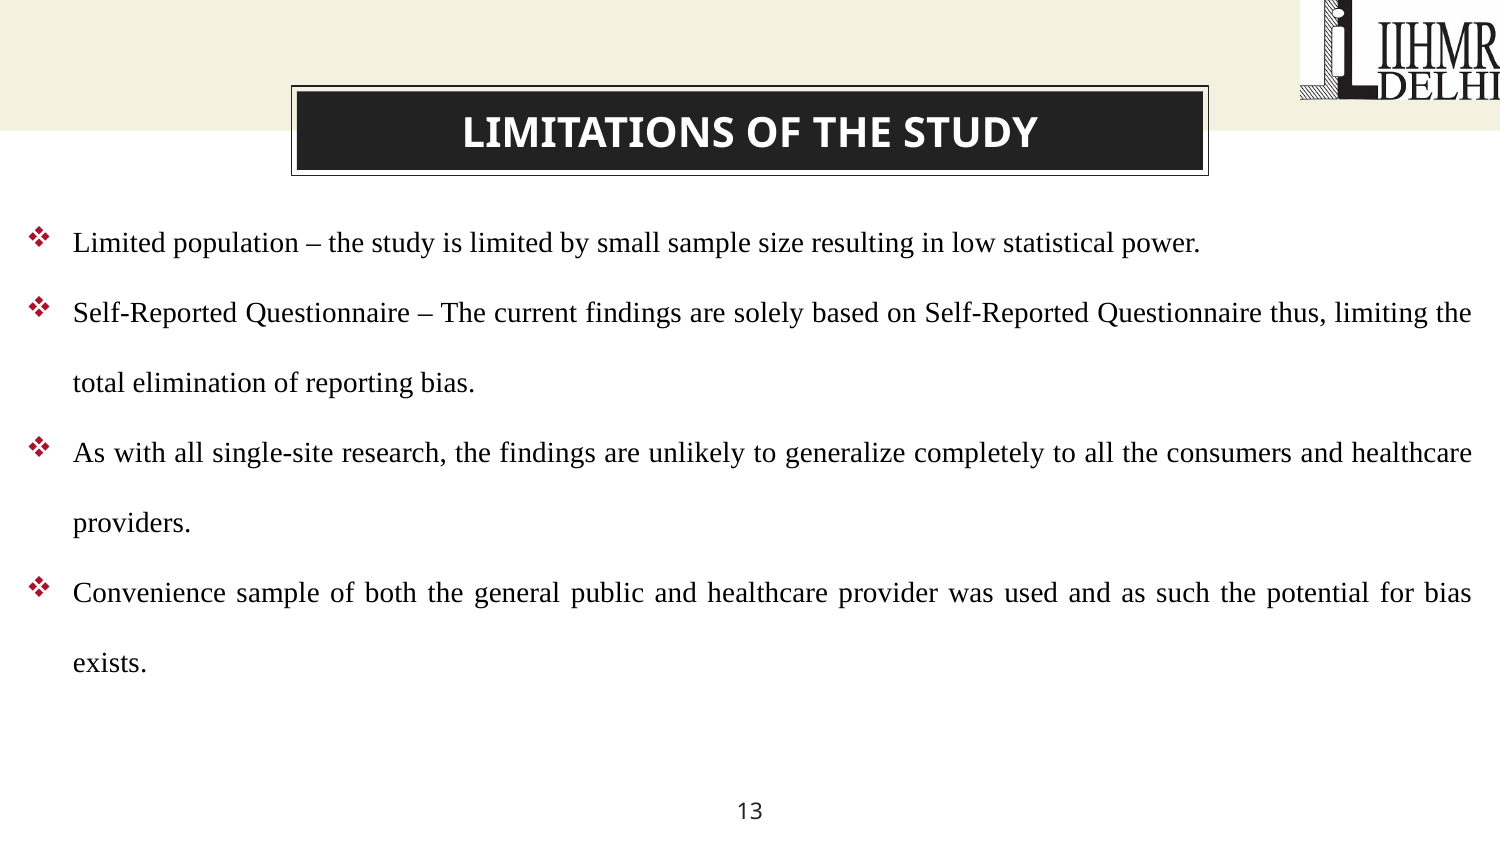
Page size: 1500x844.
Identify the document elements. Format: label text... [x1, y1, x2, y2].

slide_number 13 [705, 781, 795, 832]
picture [1300, 0, 1500, 100]
title LIMITATIONS OF THE STUDY [296, 91, 1203, 170]
text_box Limited population – the study is limited by small sample size resulting in low statistical power. Self-Reported Questionnaire – The current findings are solely based on Self-Reported Questionnaire thus, limiting the total elimination of reporting bias. As with all single-site research, the findings are unlikely to generalize completely to all the consumers and healthcare providers. Convenience sample of both the general public and healthcare provider was used and as such the potential for bias exists. [11, 180, 1489, 738]
